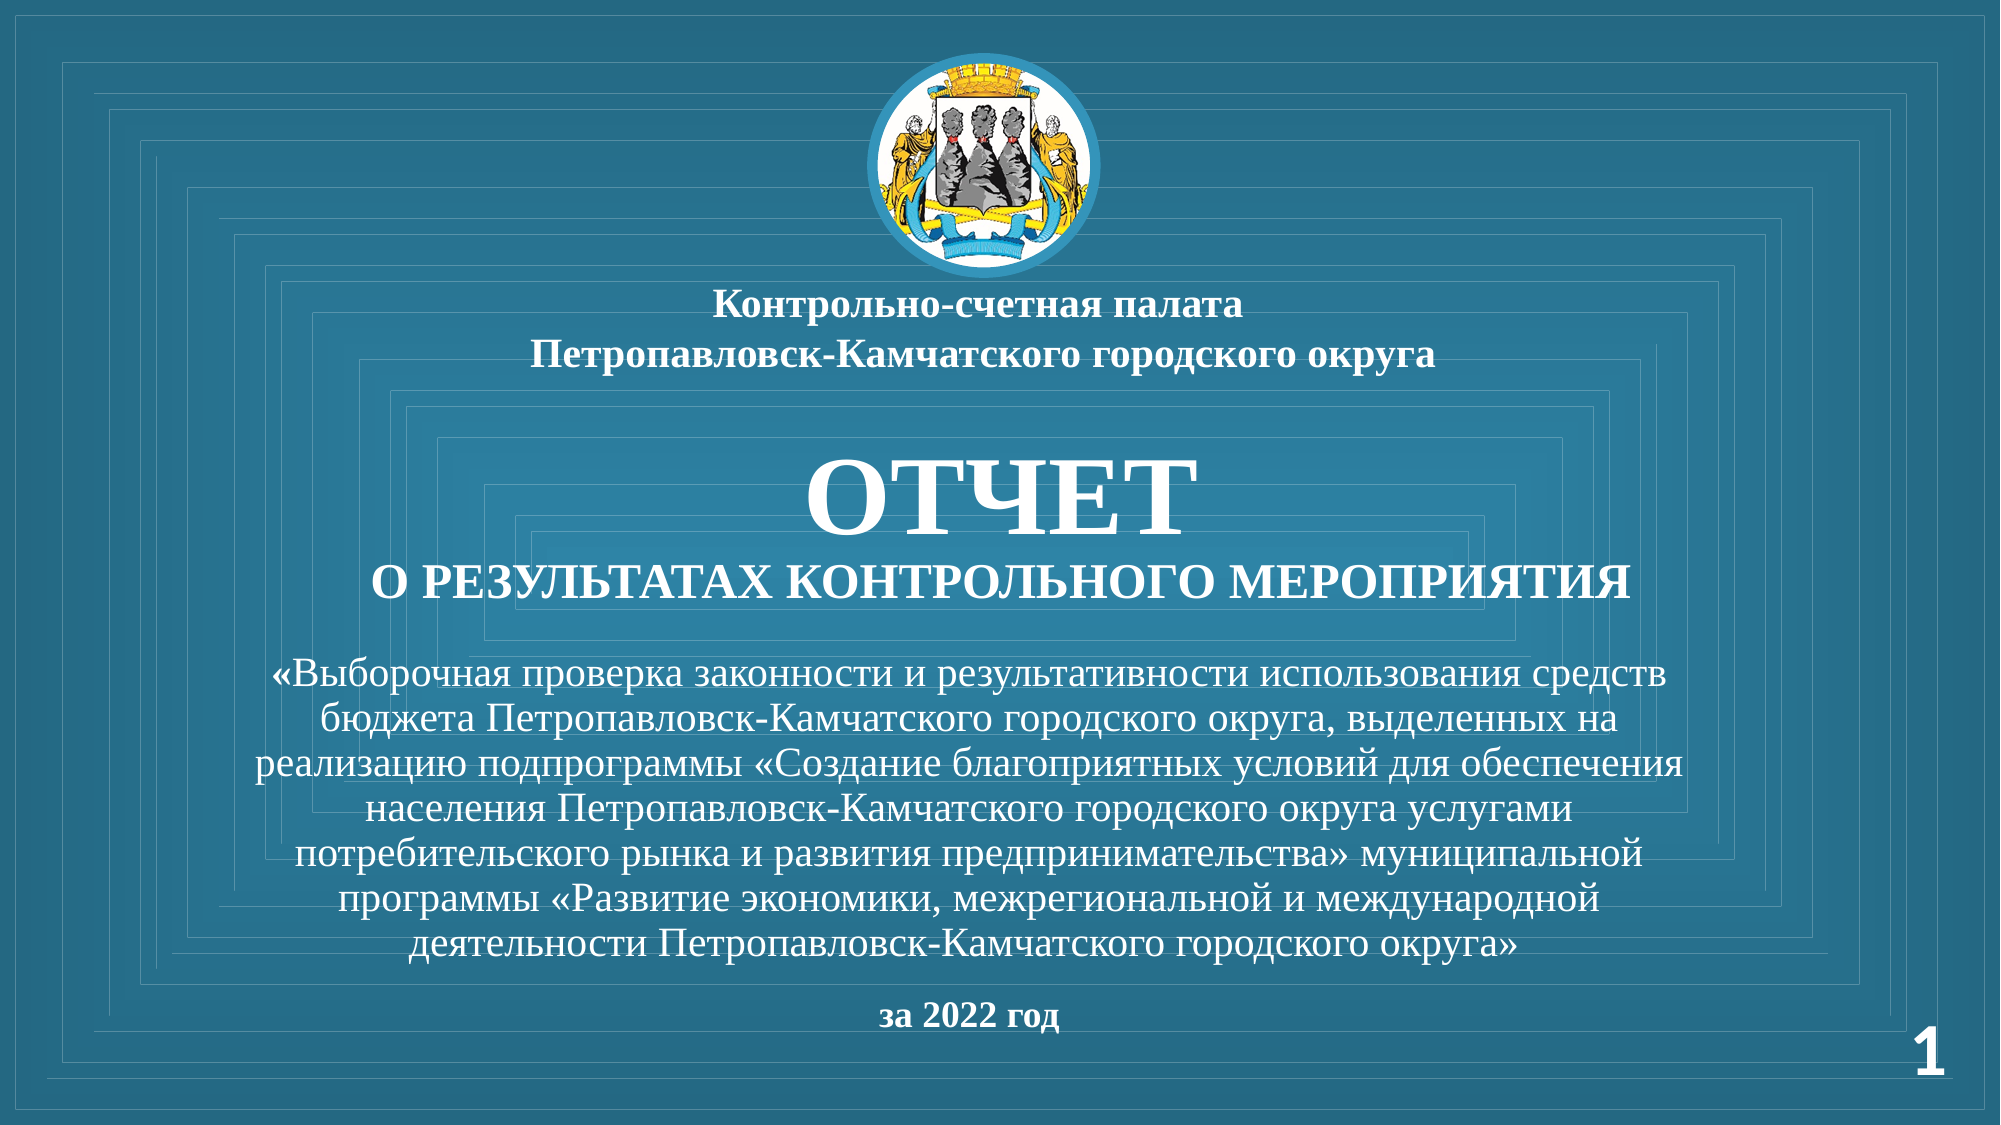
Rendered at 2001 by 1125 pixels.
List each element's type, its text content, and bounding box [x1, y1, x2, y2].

picture [872, 57, 1096, 273]
slide_number 1 [1823, 960, 1963, 1125]
subtitle «Выборочная проверка законности и результативности использования средств бюджета Петропавловск-Камчатского городского округа, выделенных на реализацию подпрограммы «Создание благоприятных условий для обеспечения населения Петропавловск-Камчатского городского округа услугами потребительского рынка и развития предпринимательства» муниципальной программы «Развитие экономики, межрегиональной и международной деятельности Петропавловск-Камчатского городского округа» за 2022 год [212, 643, 1727, 1036]
text_box Контрольно-счетная палата Петропавловск-Камчатского городского округа [62, 223, 1904, 384]
title ОТЧЕТ о результатах Контрольного мероприятия [39, 367, 1963, 617]
